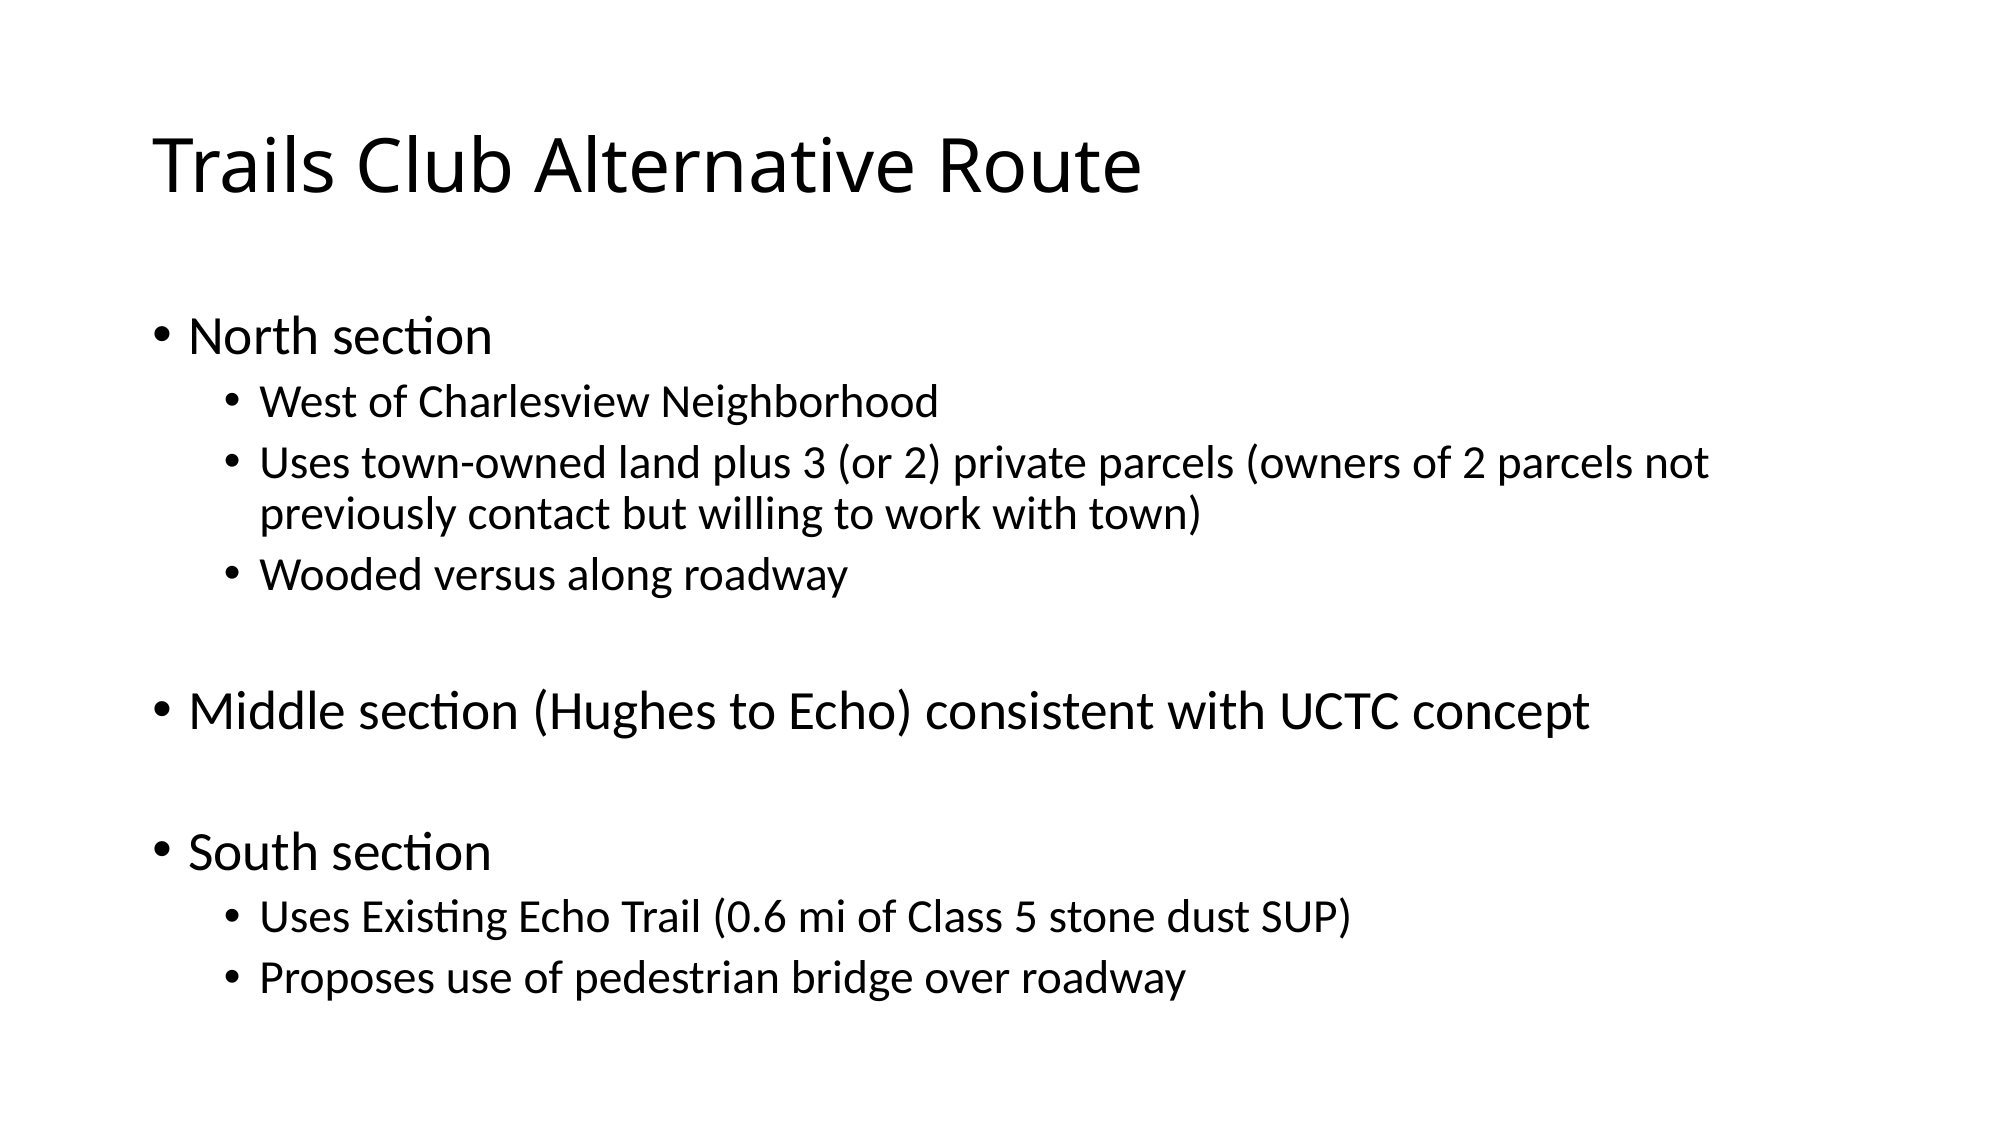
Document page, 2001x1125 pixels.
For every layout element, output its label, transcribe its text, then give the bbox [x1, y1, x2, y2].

title Trails Club Alternative Route [137, 59, 1863, 278]
list North section West of Charlesview Neighborhood Uses town-owned land plus 3 (or 2) private parcels (owners of 2 parcels not previously contact but willing to work with town) Wooded versus along roadway Middle section (Hughes to Echo) consistent with UCTC concept South section Uses Existing Echo Trail (0.6 mi of Class 5 stone dust SUP) Proposes use of pedestrian bridge over roadway [137, 299, 1863, 1014]
